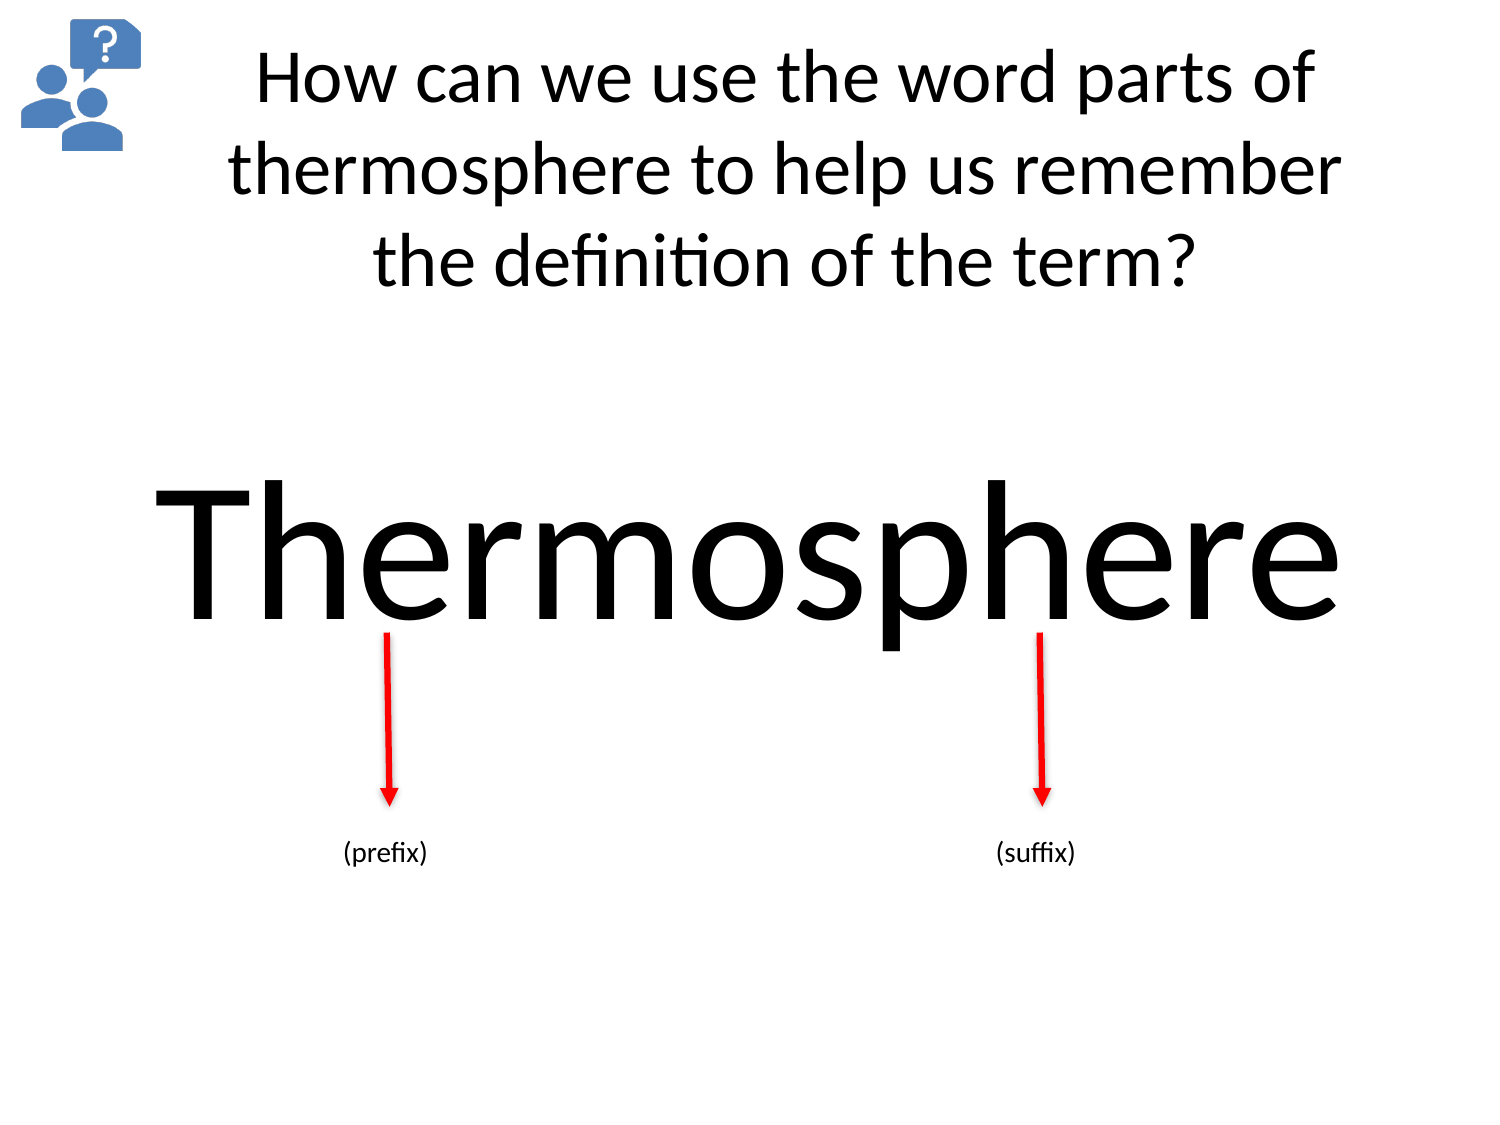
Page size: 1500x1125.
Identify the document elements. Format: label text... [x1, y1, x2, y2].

title Thermosphere [75, 445, 1425, 634]
text_box (suffix) [980, 826, 1102, 877]
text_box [1039, 632, 1043, 807]
text_box (prefix) [327, 826, 449, 877]
text_box [0, 6, 162, 164]
title How can we use the word parts of thermosphere to help us remember the definition of the term? [161, 18, 1411, 309]
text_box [386, 632, 390, 807]
